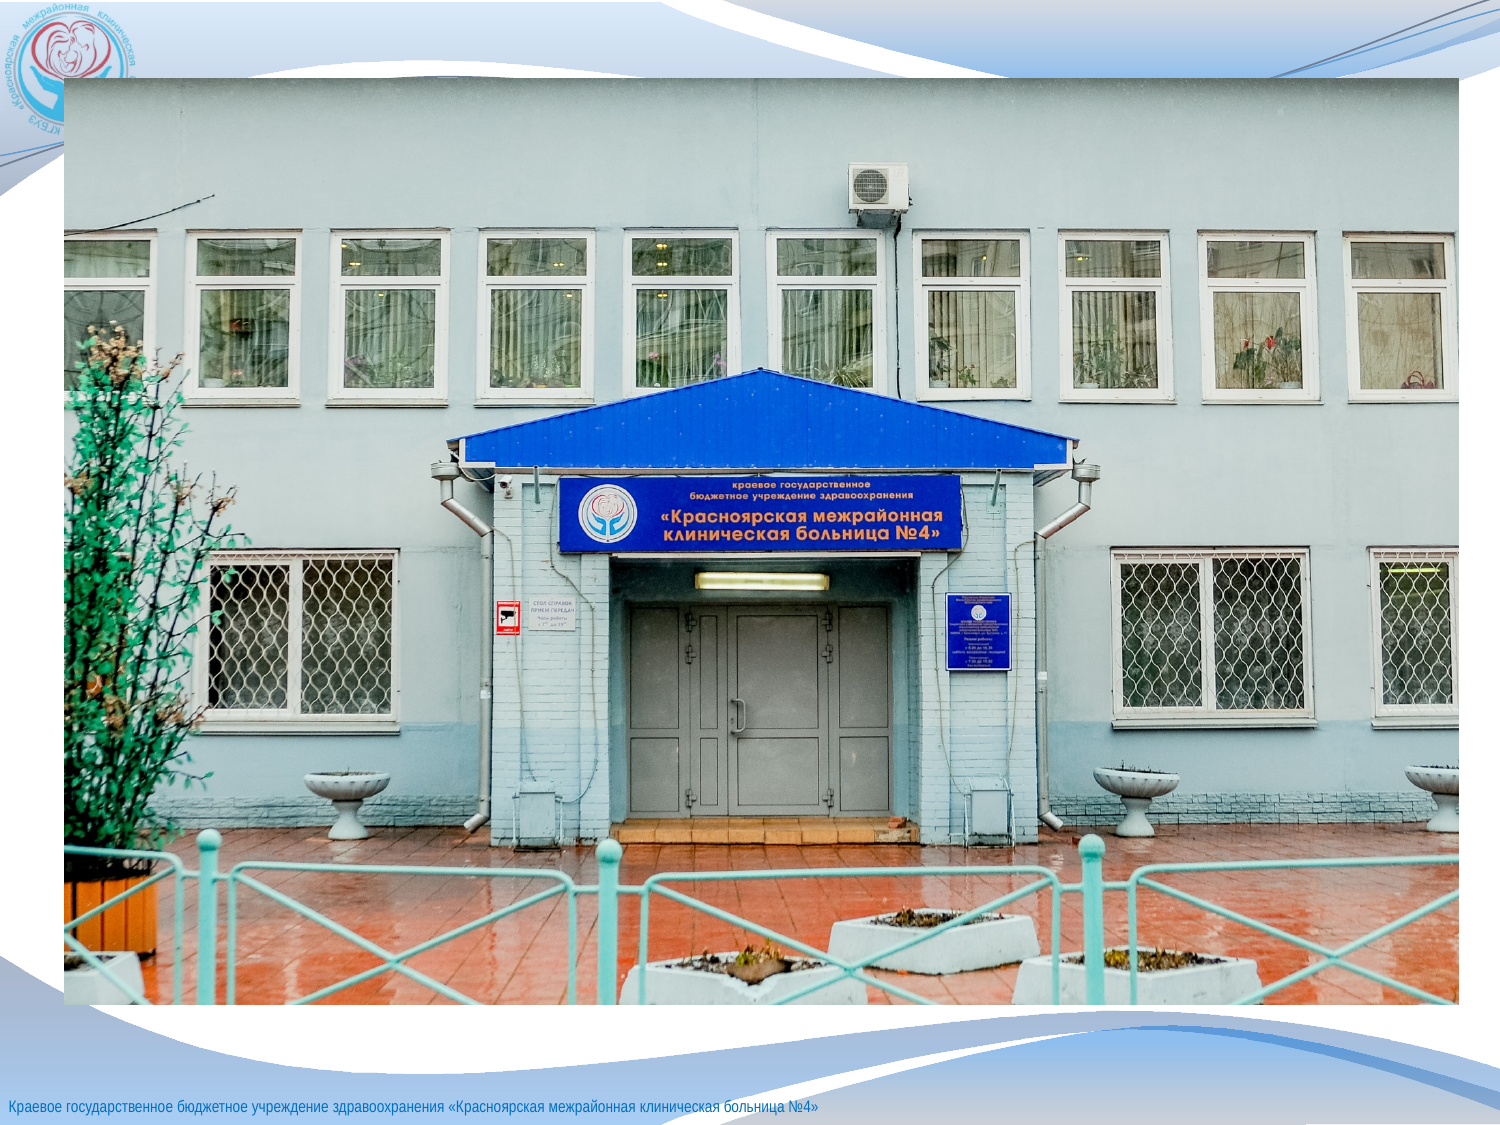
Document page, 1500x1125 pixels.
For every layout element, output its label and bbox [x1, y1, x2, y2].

picture [64, 77, 1459, 1006]
